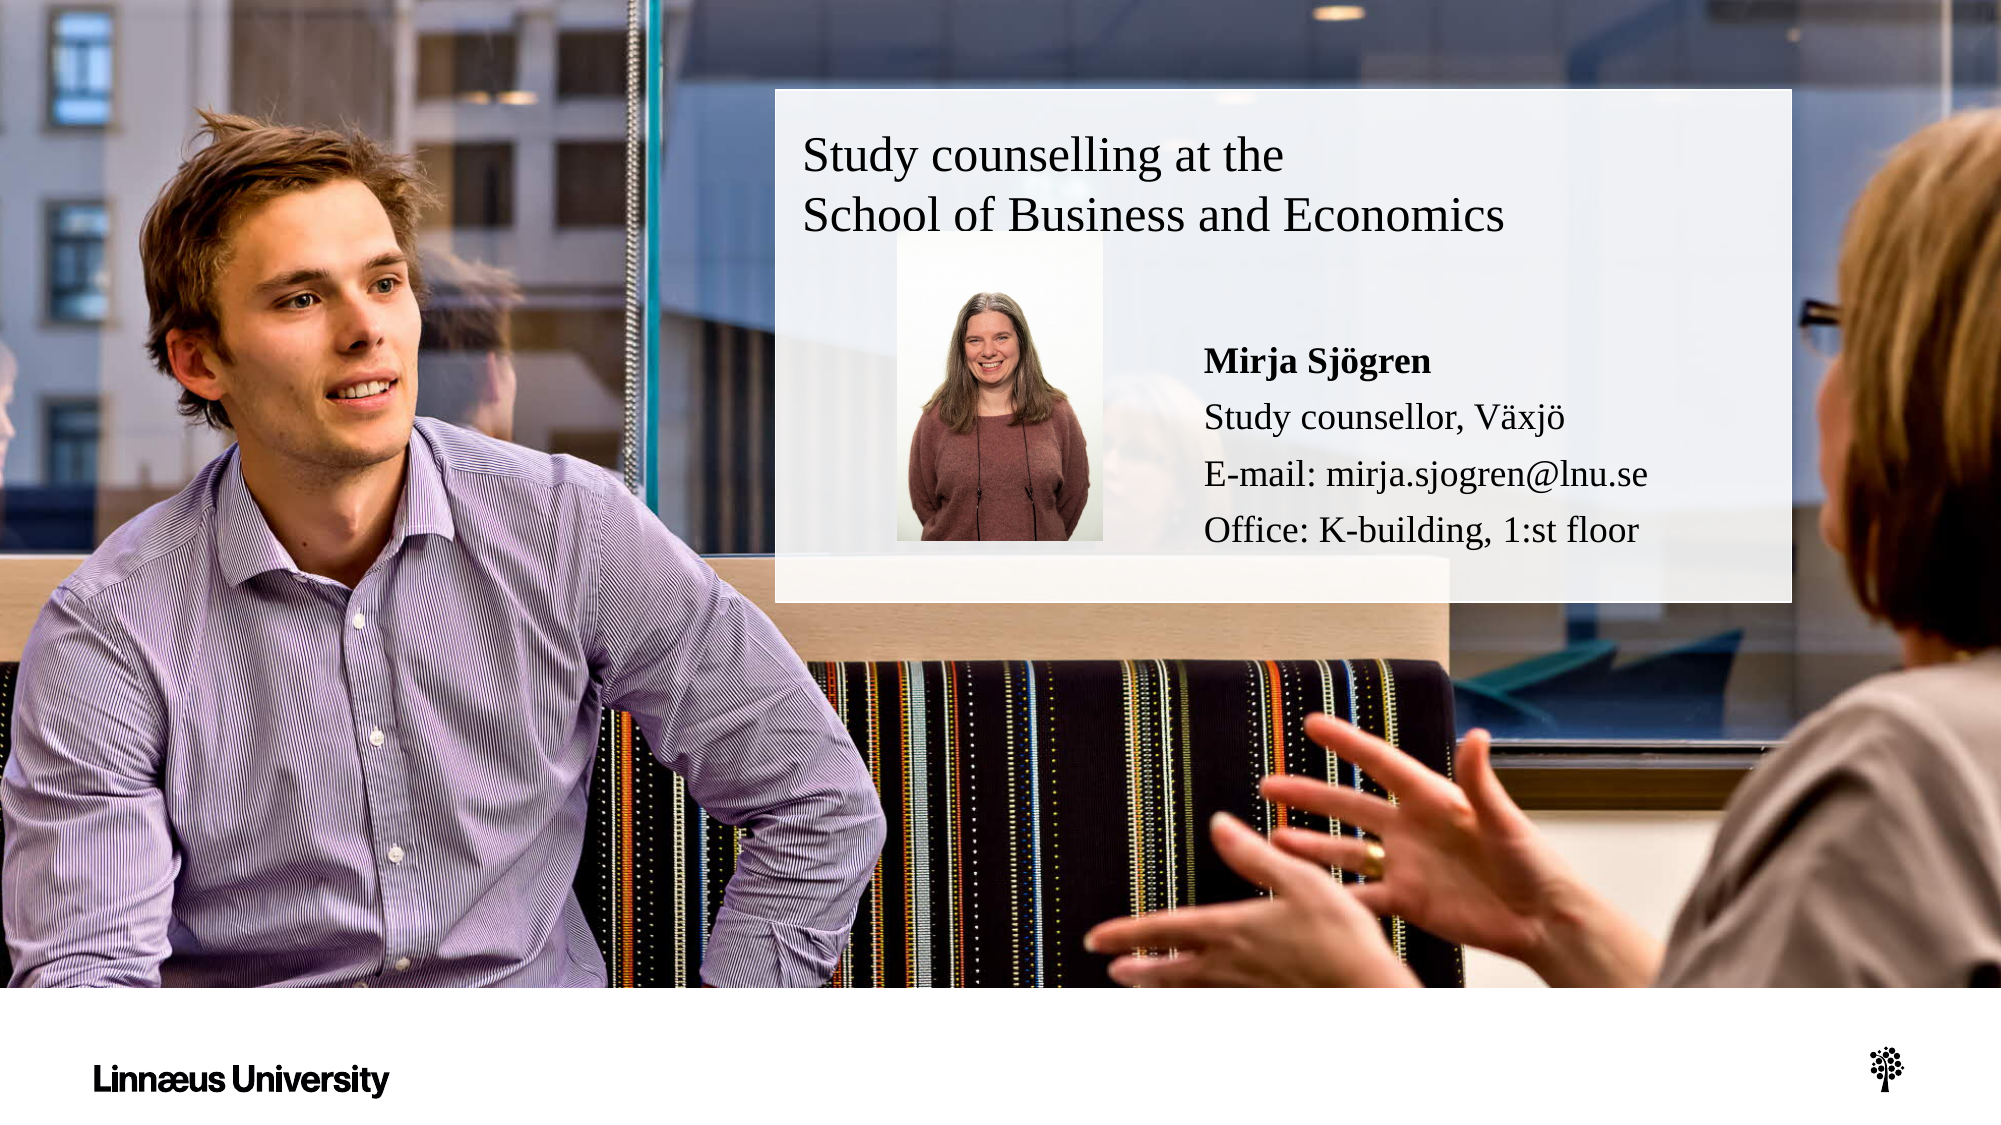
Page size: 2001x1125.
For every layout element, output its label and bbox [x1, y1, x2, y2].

picture [0, 0, 2001, 988]
